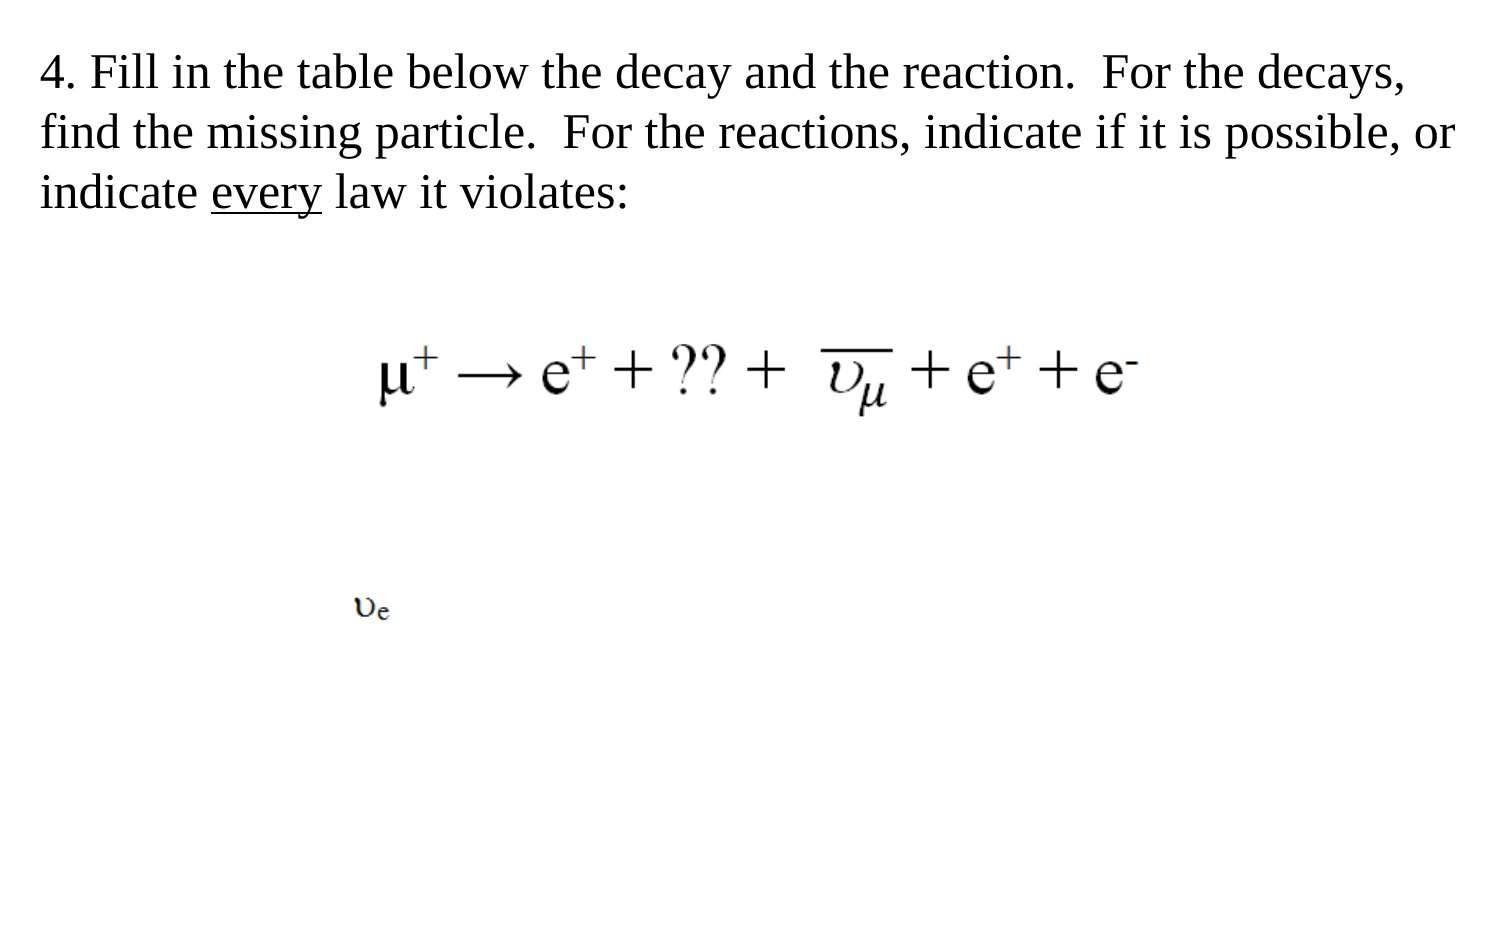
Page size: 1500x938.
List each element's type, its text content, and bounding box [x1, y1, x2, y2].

text_box 4. Fill in the table below the decay and the reaction. For the decays, find the missing particle. For the reactions, indicate if it is possible, or indicate every law it violates: [24, 31, 1475, 226]
picture [348, 295, 1151, 642]
